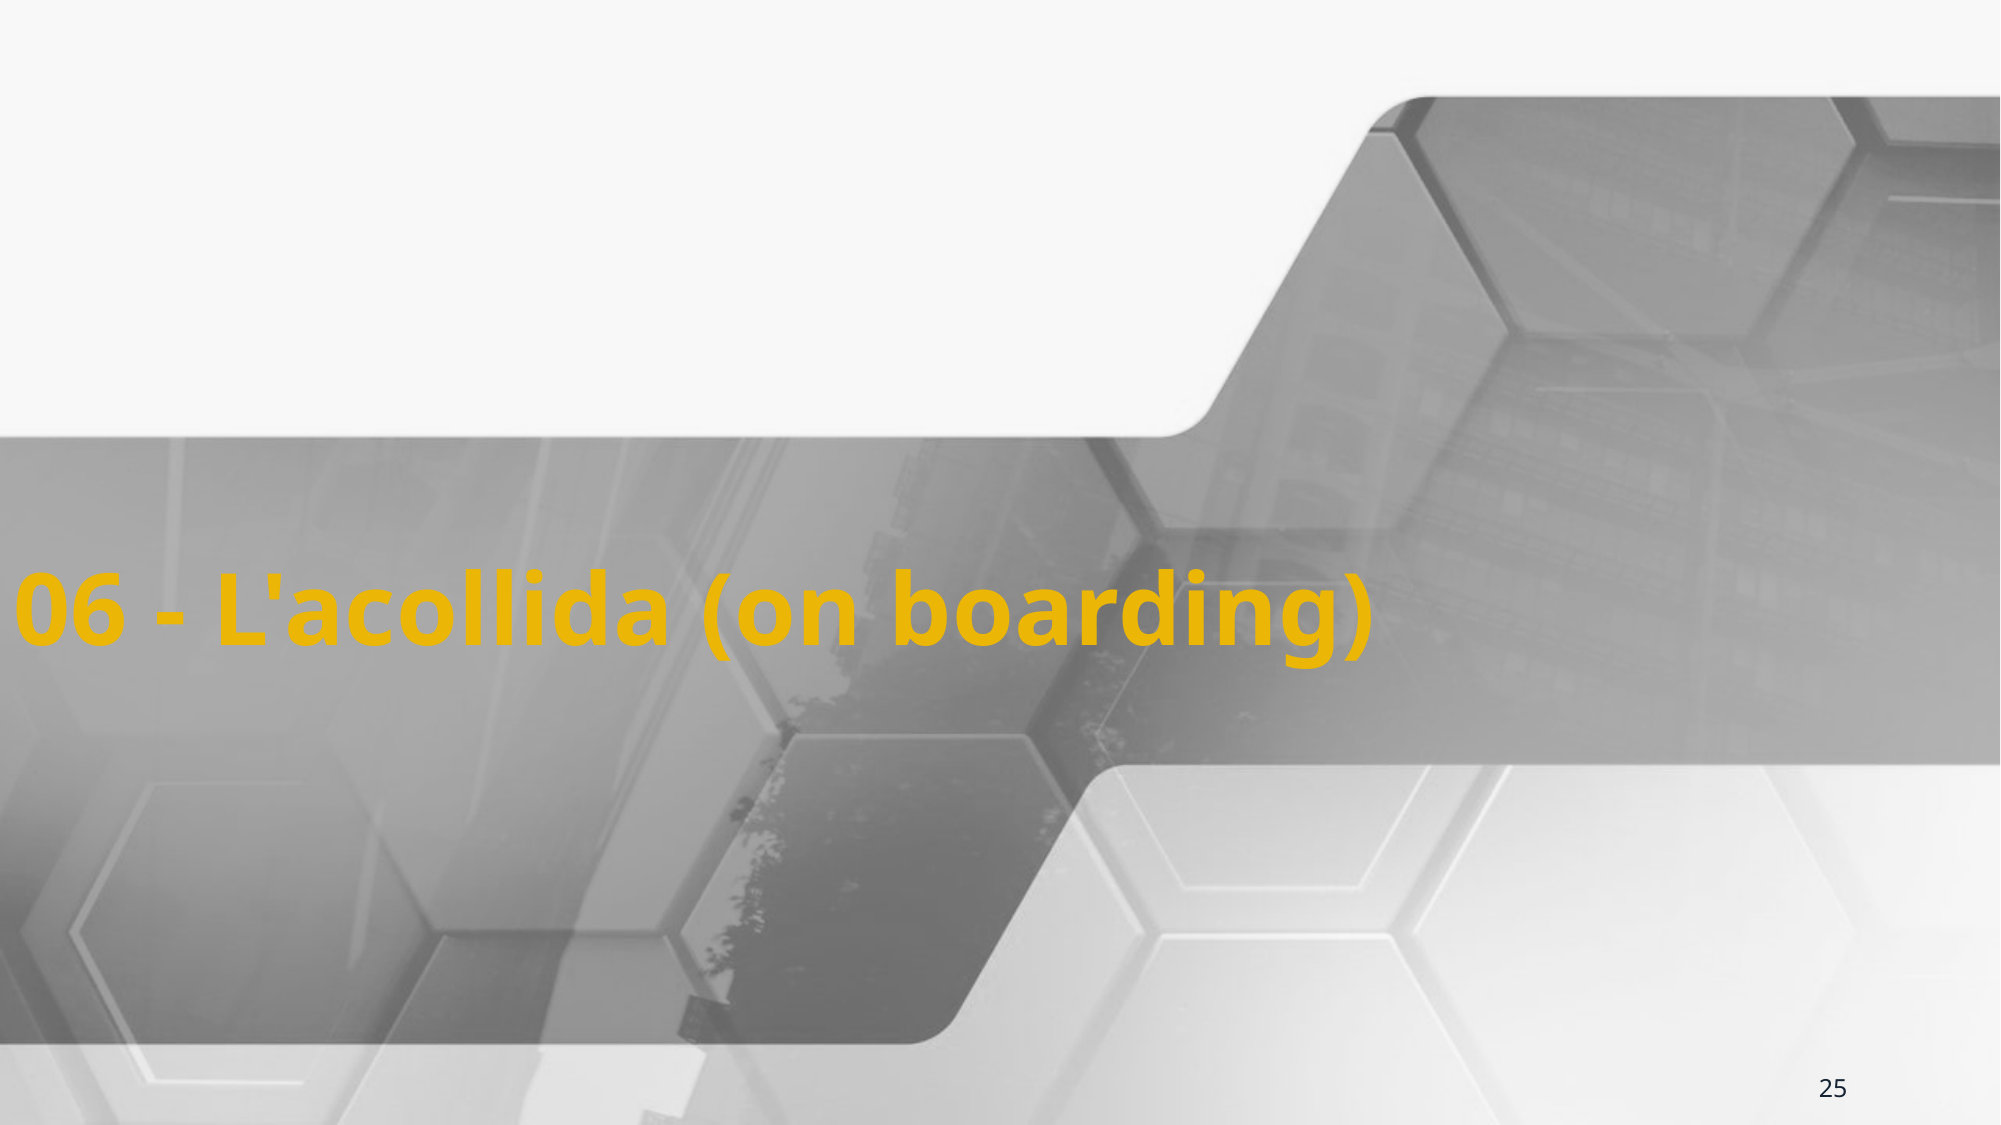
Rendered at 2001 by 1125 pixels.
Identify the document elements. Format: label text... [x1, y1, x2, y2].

list 06 - L'acollida (on boarding) [0, 550, 2000, 675]
slide_number 25 [1412, 1057, 1863, 1118]
